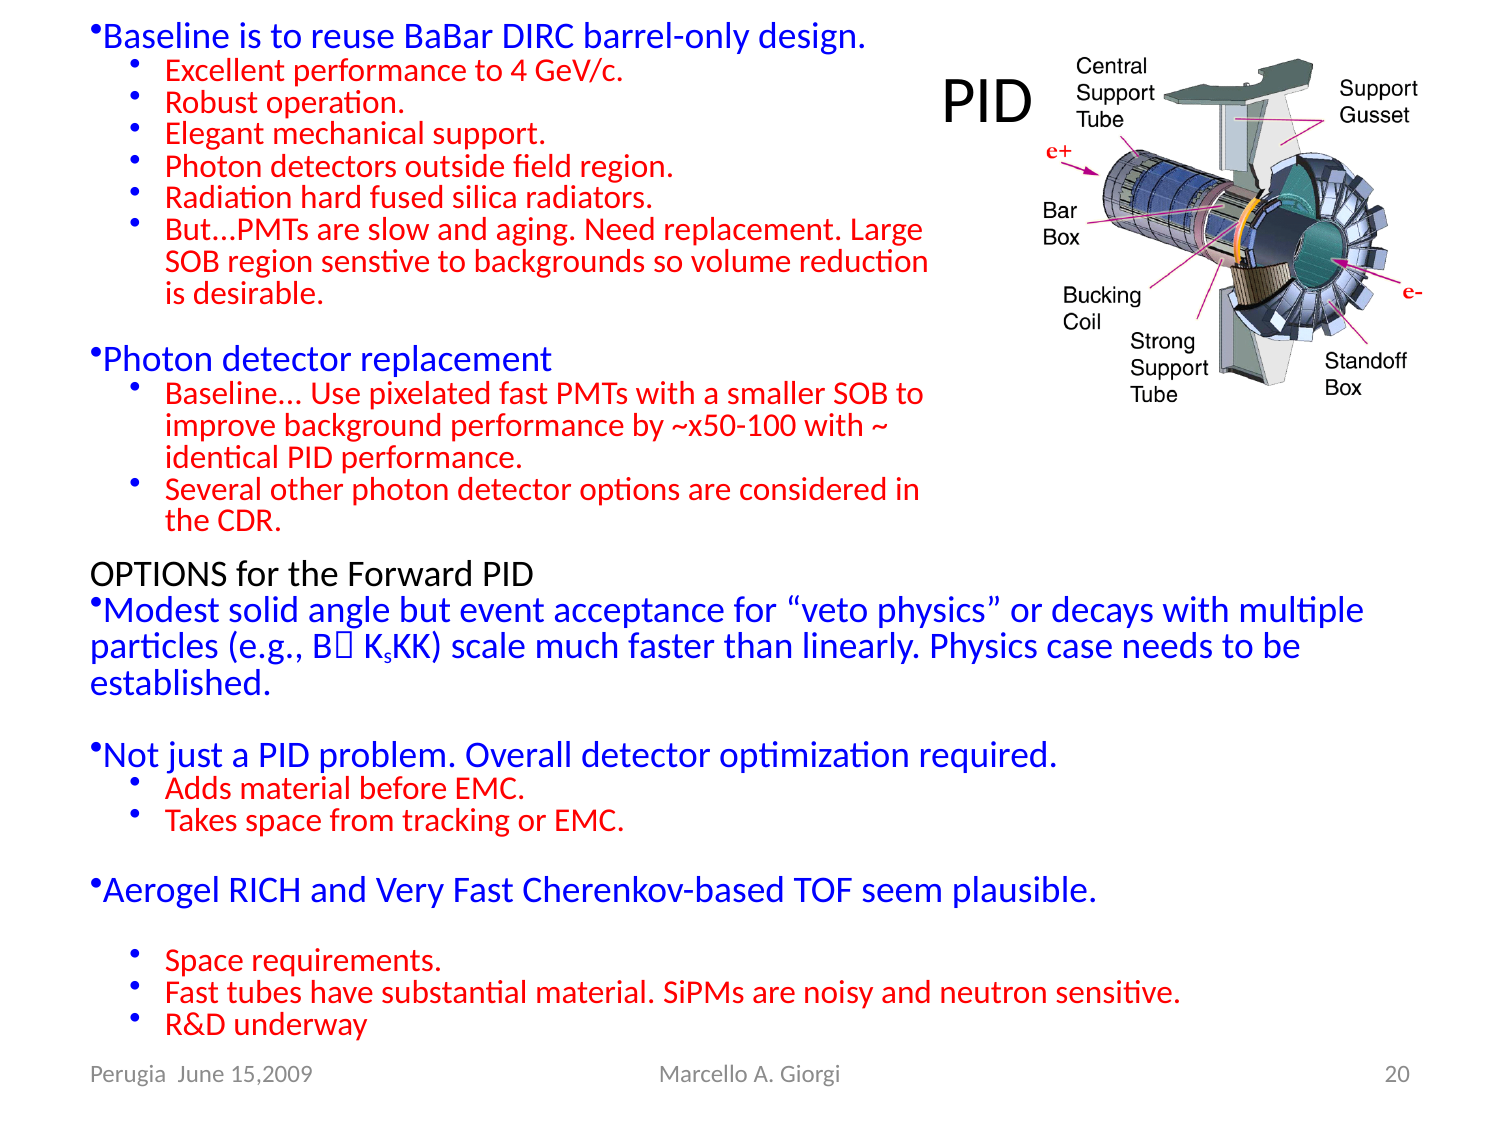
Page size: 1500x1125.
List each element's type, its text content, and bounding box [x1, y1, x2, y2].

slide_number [75, 1049, 425, 1103]
text_box OPTIONS for the Forward PID Modest solid angle but event acceptance for “veto physics” or decays with multiple particles (e.g., B KsKK) scale much faster than linearly. Physics case needs to be established. Not just a PID problem. Overall detector optimization required. Adds material before EMC. Takes space from tracking or EMC. Aerogel RICH and Very Fast Cherenkov-based TOF seem plausible. Space requirements. Fast tubes have substantial material. SiPMs are noisy and neutron sensitive. R&D underway [75, 549, 1388, 1049]
picture [1037, 37, 1438, 418]
title PID [950, 24, 1100, 168]
slide_number 20 [1074, 1042, 1425, 1103]
footer Marcello A. Giorgi [512, 1049, 988, 1103]
text_box Baseline is to reuse BaBar DIRC barrel-only design. Excellent performance to 4 GeV/c. Robust operation. Elegant mechanical support. Photon detectors outside field region. Radiation hard fused silica radiators. But...PMTs are slow and aging. Need replacement. Large SOB region senstive to backgrounds so volume reduction is desirable. Photon detector replacement Baseline... Use pixelated fast PMTs with a smaller SOB to improve background performance by ~x50-100 with ~ identical PID performance. Several other photon detector options are considered in the CDR. [75, 12, 950, 549]
